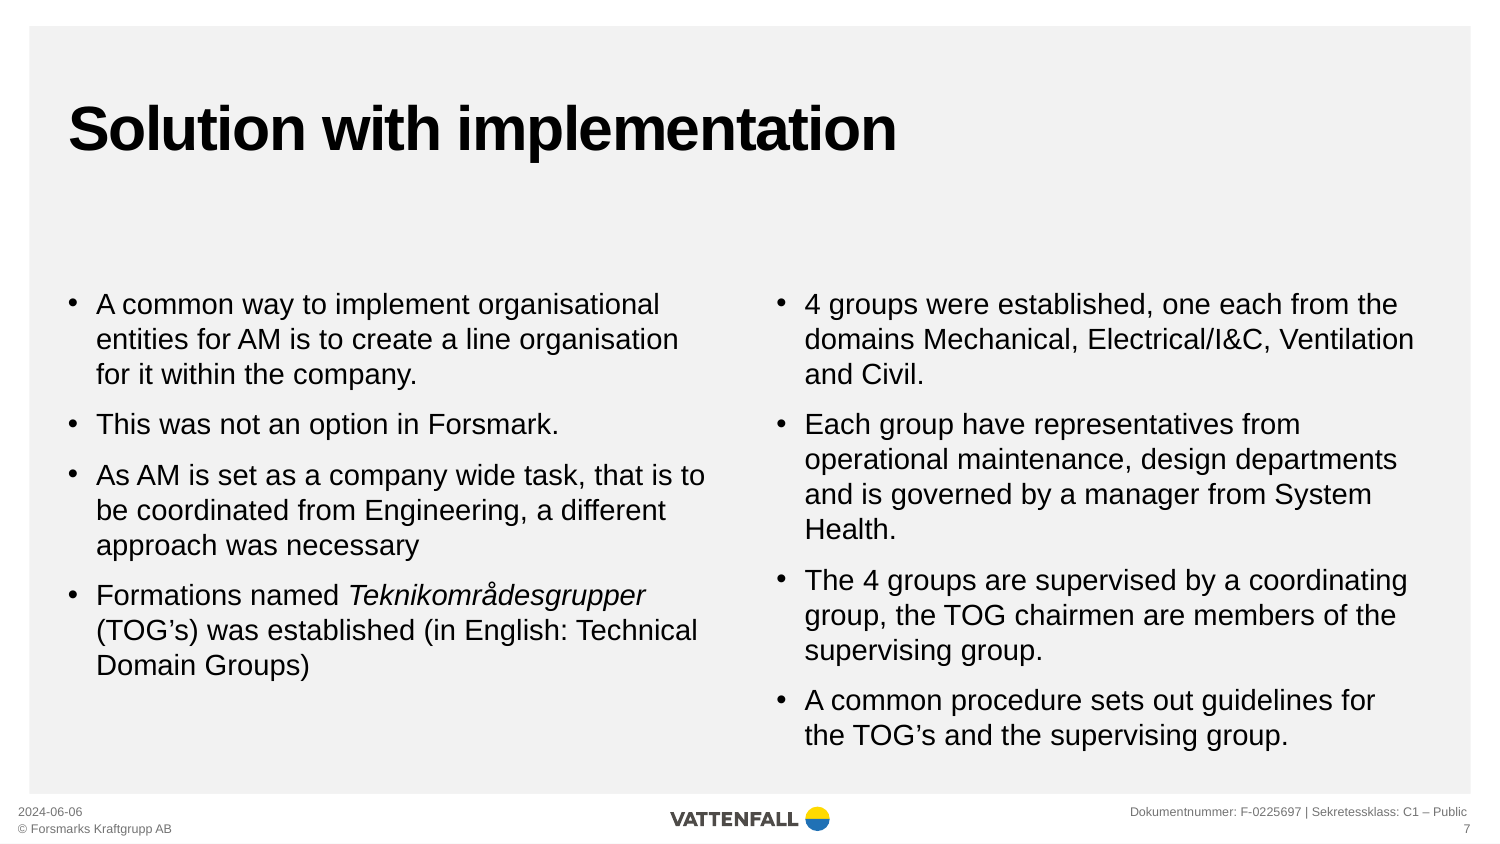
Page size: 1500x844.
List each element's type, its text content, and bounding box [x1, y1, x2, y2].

title Solution with implementation [53, 86, 1211, 332]
list 4 groups were established, one each from the domains Mechanical, Electrical/I&C, Ventilation and Civil. Each group have representatives from operational maintenance, design departments and is governed by a manager from System Health. The 4 groups are supervised by a coordinating group, the TOG chairmen are members of the supervising group. A common procedure sets out guidelines for the TOG’s and the supervising group. [761, 277, 1447, 771]
list A common way to implement organisational entities for AM is to create a line organisation for it within the company. This was not an option in Forsmark. As AM is set as a company wide task, that is to be coordinated from Engineering, a different approach was necessary Formations named Teknikområdesgrupper (TOG’s) was established (in English: Technical Domain Groups) [53, 277, 739, 771]
footer Dokumentnummer: F-0225697 | Sekretessklass: C1 – Public [868, 804, 1471, 823]
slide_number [18, 804, 502, 823]
slide_number 7 [1417, 823, 1471, 835]
